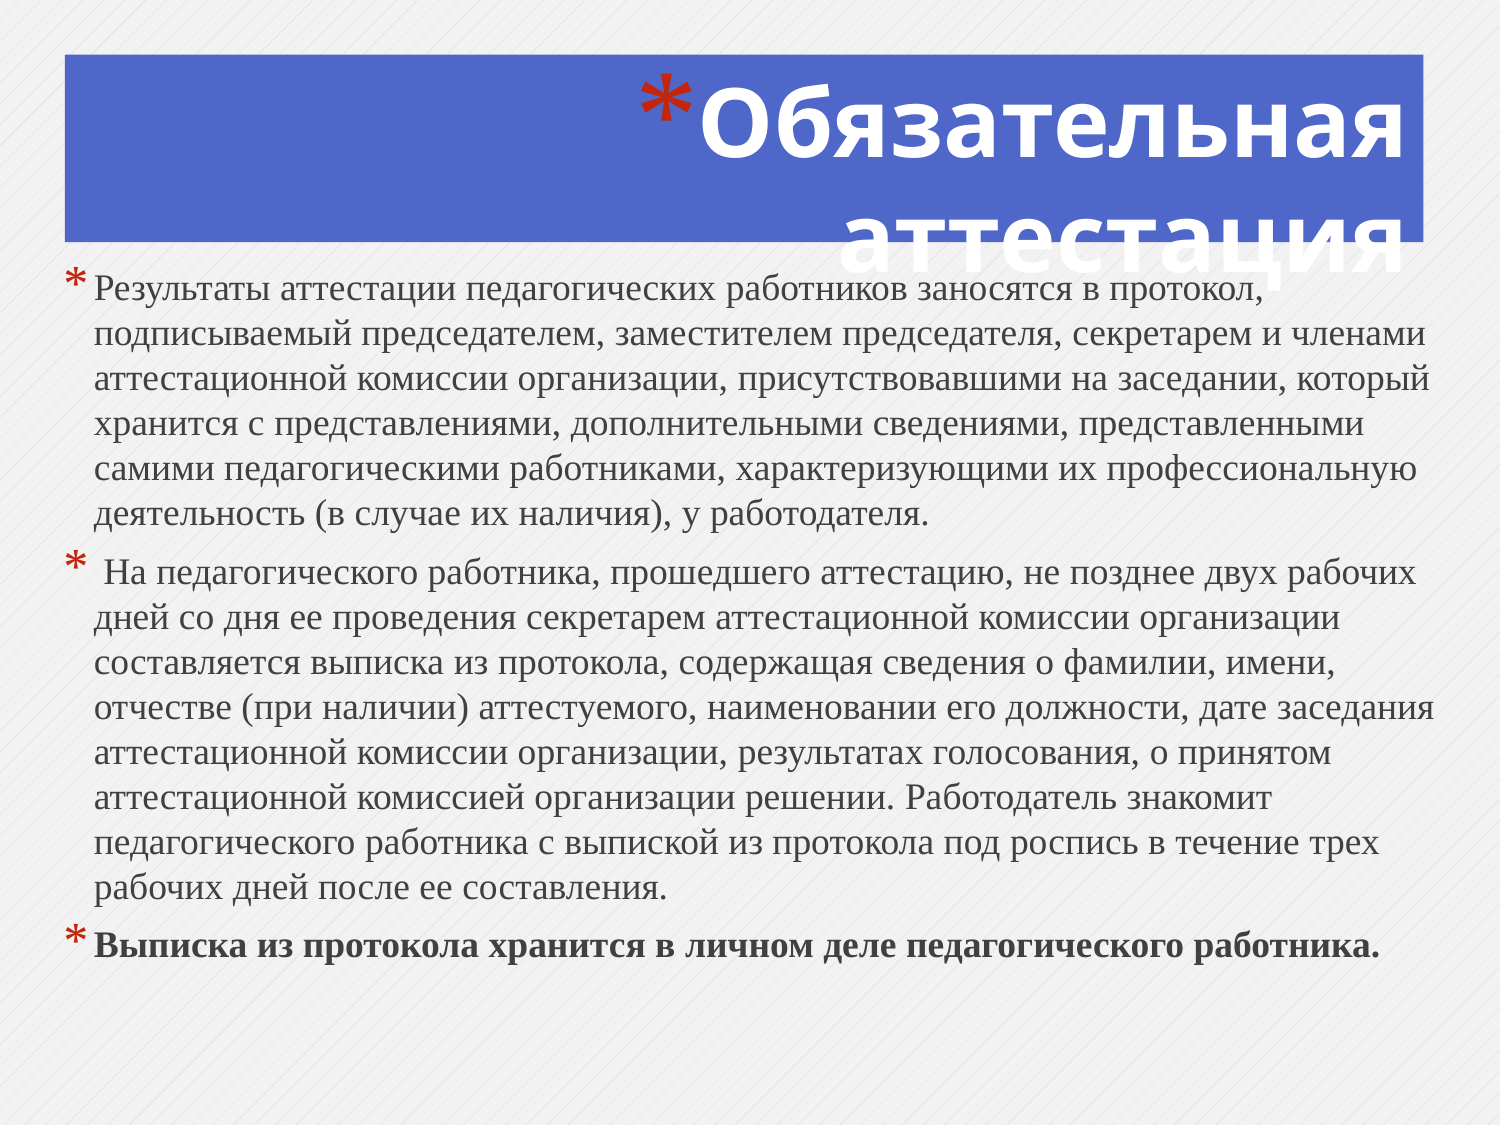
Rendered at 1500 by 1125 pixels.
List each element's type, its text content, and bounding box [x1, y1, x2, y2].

list Результаты аттестации педагогических работников заносятся в протокол, подписываемый председателем, заместителем председателя, секретарем и членами аттестационной комиссии организации, присутствовавшими на заседании, который хранится с представлениями, дополнительными сведениями, представленными самими педагогическими работниками, характеризующими их профессиональную деятельность (в случае их наличия), у работодателя. На педагогического работника, прошедшего аттестацию, не позднее двух рабочих дней со дня ее проведения секретарем аттестационной комиссии организации составляется выписка из протокола, содержащая сведения о фамилии, имени, отчестве (при наличии) аттестуемого, наименовании его должности, дате заседания аттестационной комиссии организации, результатах голосования, о принятом аттестационной комиссией организации решении. Работодатель знакомит педагогического работника с выпиской из протокола под роспись в течение трех рабочих дней после ее составления. Выписка из протокола хранится в личном деле педагогического работника. [41, 255, 1500, 1125]
title Обязательная аттестация [64, 54, 1424, 243]
